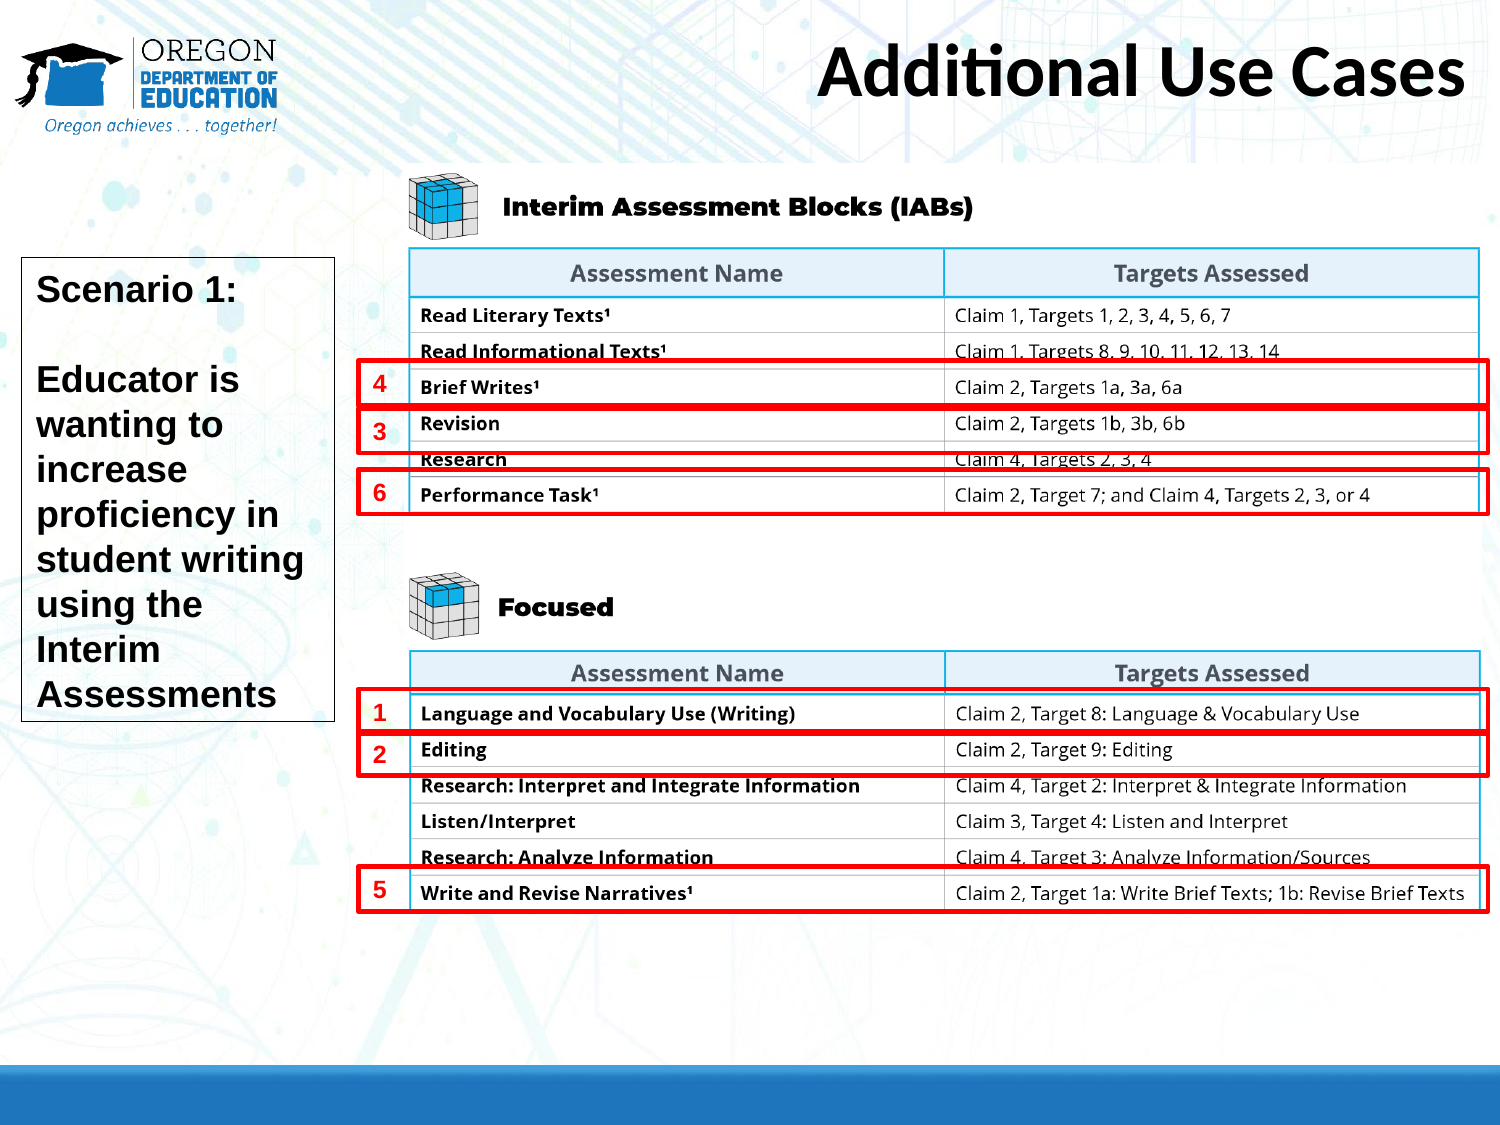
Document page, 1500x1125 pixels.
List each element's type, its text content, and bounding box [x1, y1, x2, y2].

text_box 3 [358, 408, 399, 453]
title Additional Use Cases [308, 18, 1482, 126]
picture [0, 0, 1500, 1125]
text_box 6 [358, 469, 399, 515]
text_box Scenario 1: Educator is wanting to increase proficiency in student writing using the Interim Assessments [21, 257, 335, 722]
text_box 5 [358, 866, 399, 912]
text_box 4 [358, 360, 399, 406]
text_box 2 [358, 730, 399, 776]
text_box 1 [358, 688, 399, 730]
